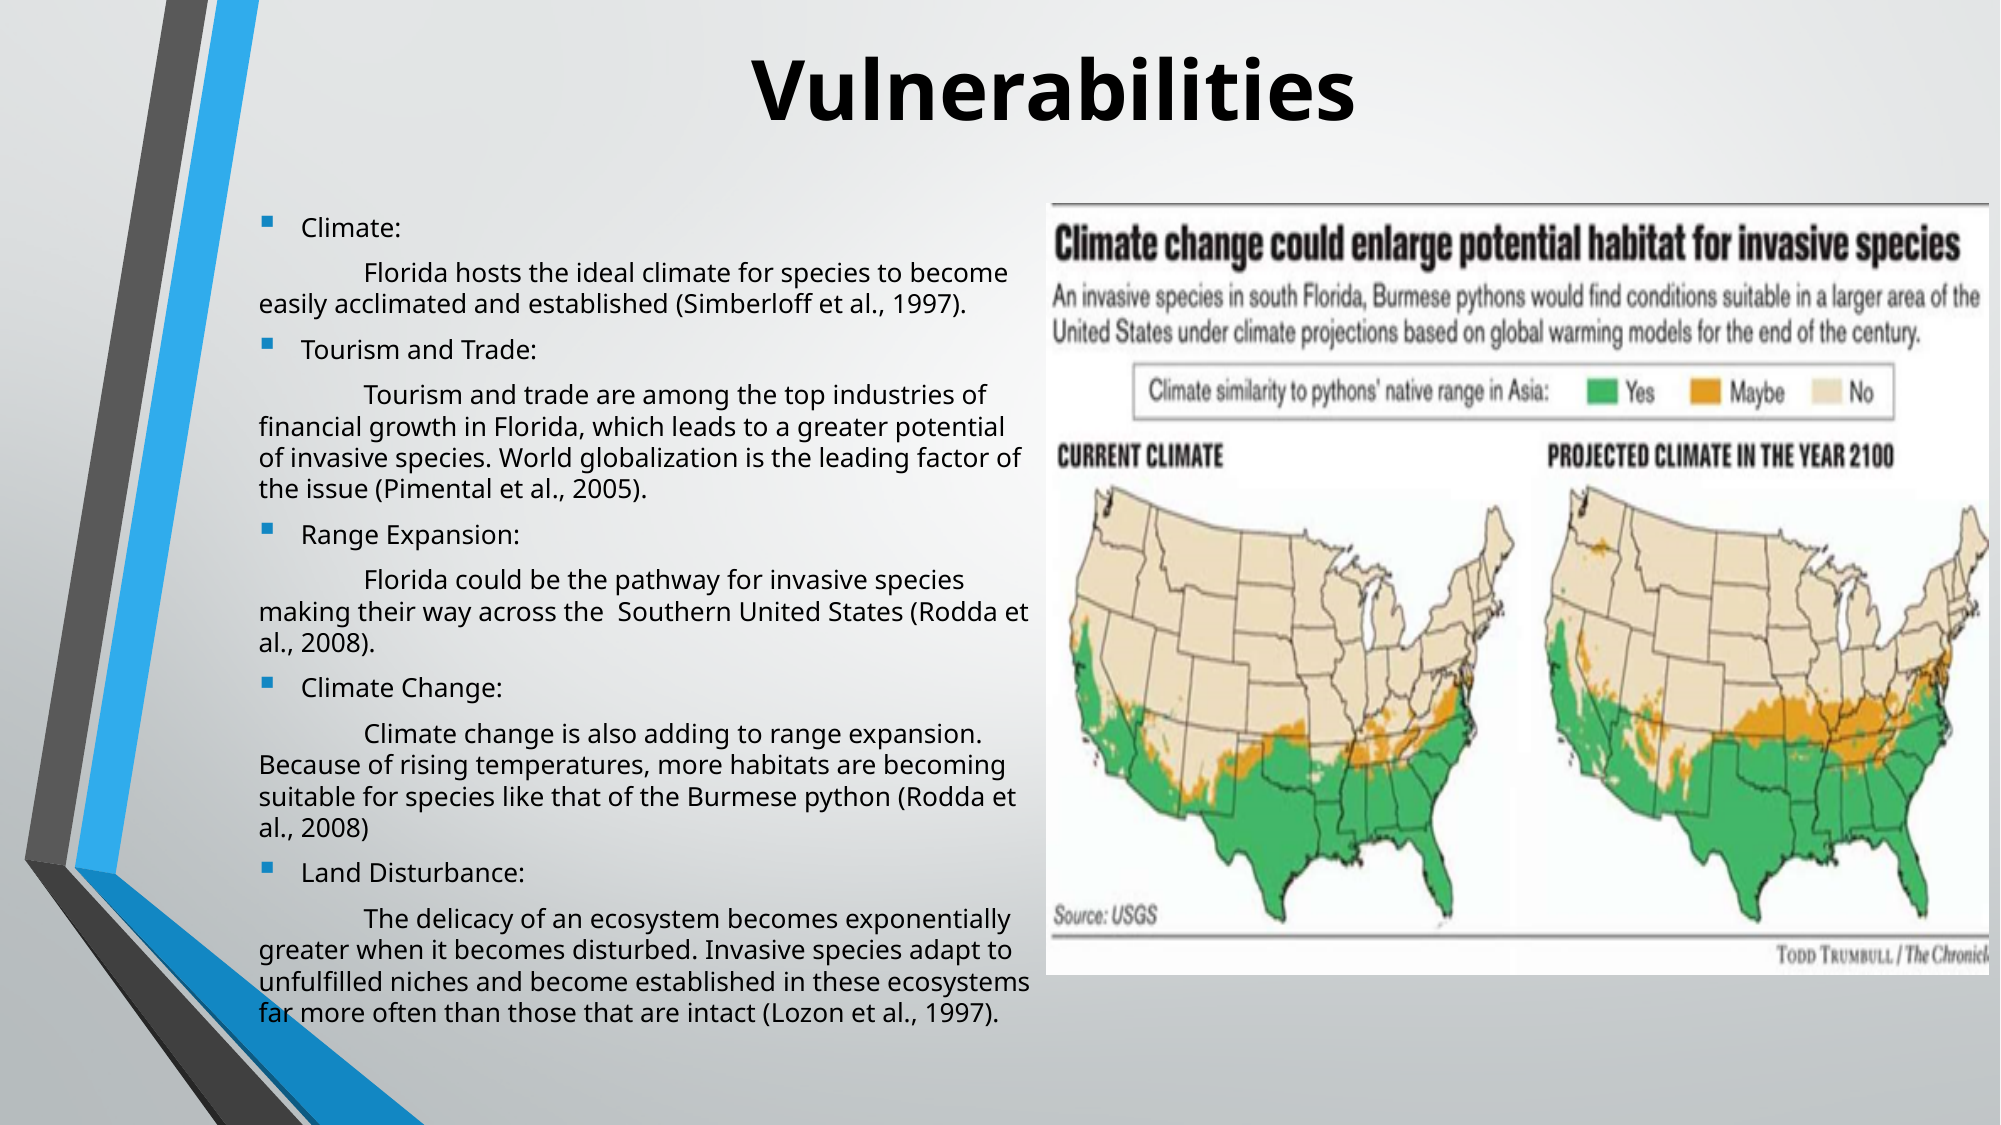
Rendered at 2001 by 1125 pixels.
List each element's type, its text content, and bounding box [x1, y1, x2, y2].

title Vulnerabilities [243, 0, 1887, 175]
list Climate: Florida hosts the ideal climate for species to become easily acclimated and established (Simberloff et al., 1997). Tourism and Trade: Tourism and trade are among the top industries of financial growth in Florida, which leads to a greater potential of invasive species. World globalization is the leading factor of the issue (Pimental et al., 2005). Range Expansion: Florida could be the pathway for invasive species making their way across the Southern United States (Rodda et al., 2008). Climate Change: Climate change is also adding to range expansion. Because of rising temperatures, more habitats are becoming suitable for species like that of the Burmese python (Rodda et al., 2008) Land Disturbance: The delicacy of an ecosystem becomes exponentially greater when it becomes disturbed. Invasive species adapt to unfulfilled niches and become established in these ecosystems far more often than those that are intact (Lozon et al., 1997). [243, 203, 1047, 1061]
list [1046, 203, 1990, 975]
